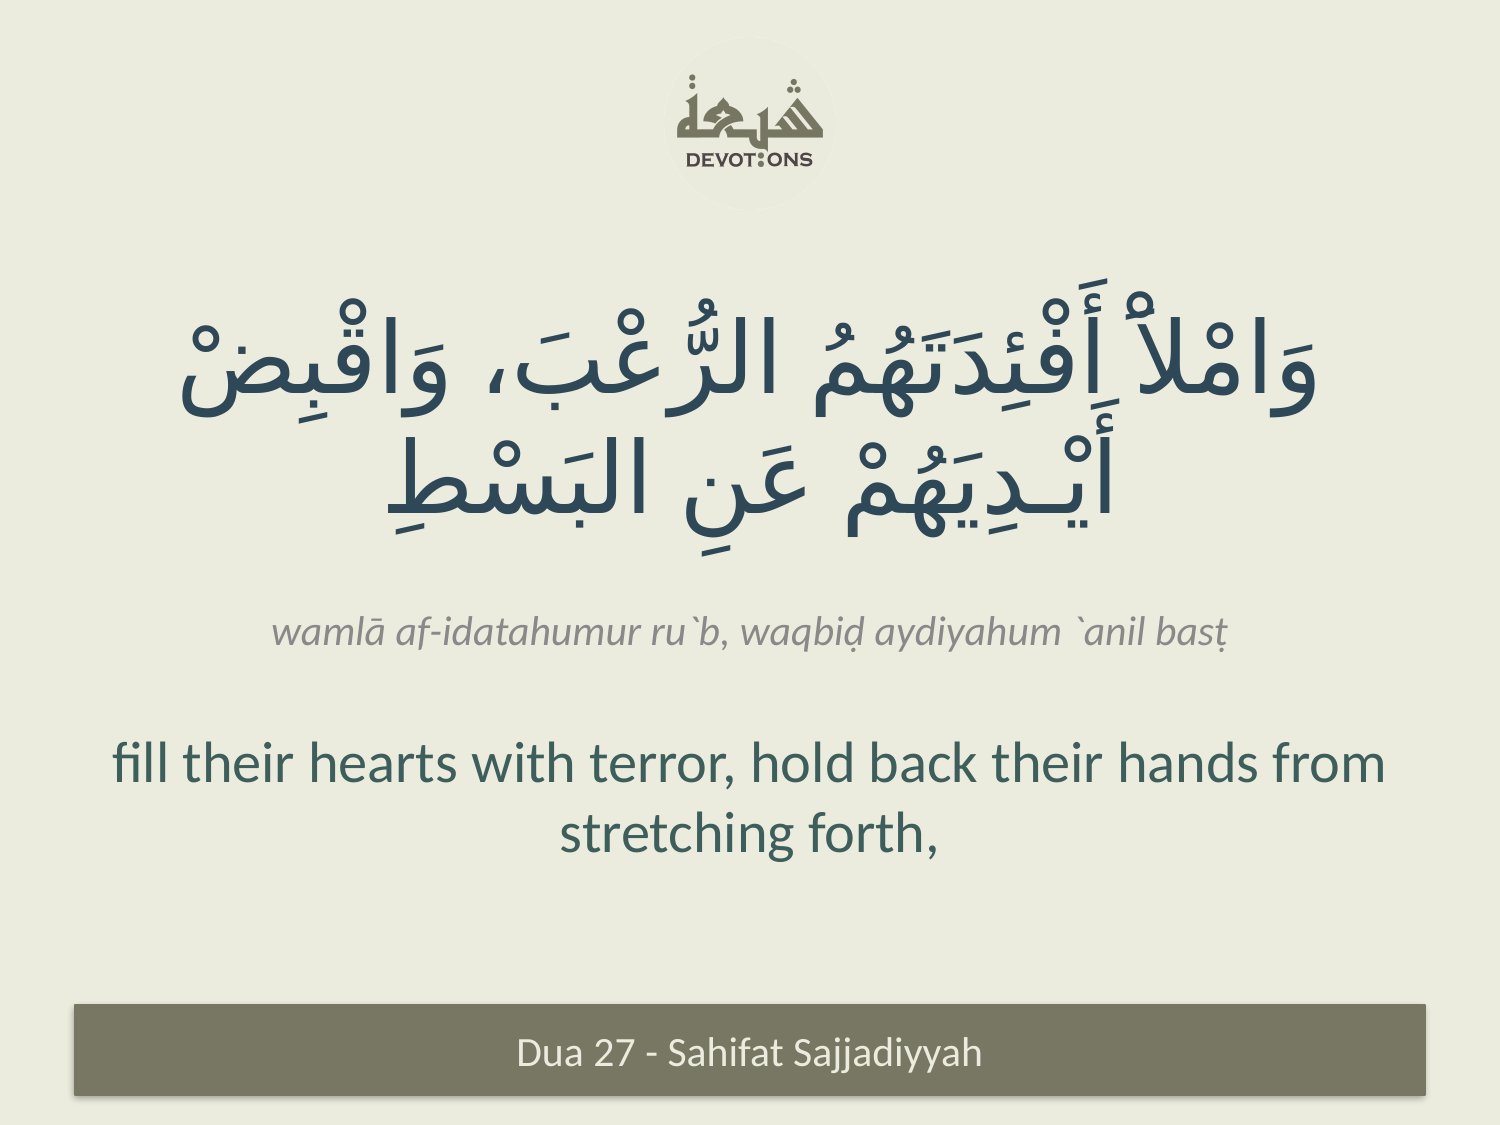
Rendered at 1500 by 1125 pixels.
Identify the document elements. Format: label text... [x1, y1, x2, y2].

text_box Dua 27 - Sahifat Sajjadiyyah [501, 1017, 999, 1083]
text_box وَامْلاَْ أَفْئِدَتَهُمُ الرُّعْبَ، وَاقْبِضْ أَيْـدِيَهُمْ عَنِ البَسْطِ wamlā af-idatahumur ru`b, waqbiḍ aydiyahum `anil basṭ fill their hearts with terror, hold back their hands from stretching forth, [74, 286, 1425, 871]
text_box [74, 1004, 1426, 1096]
picture [656, 29, 844, 218]
